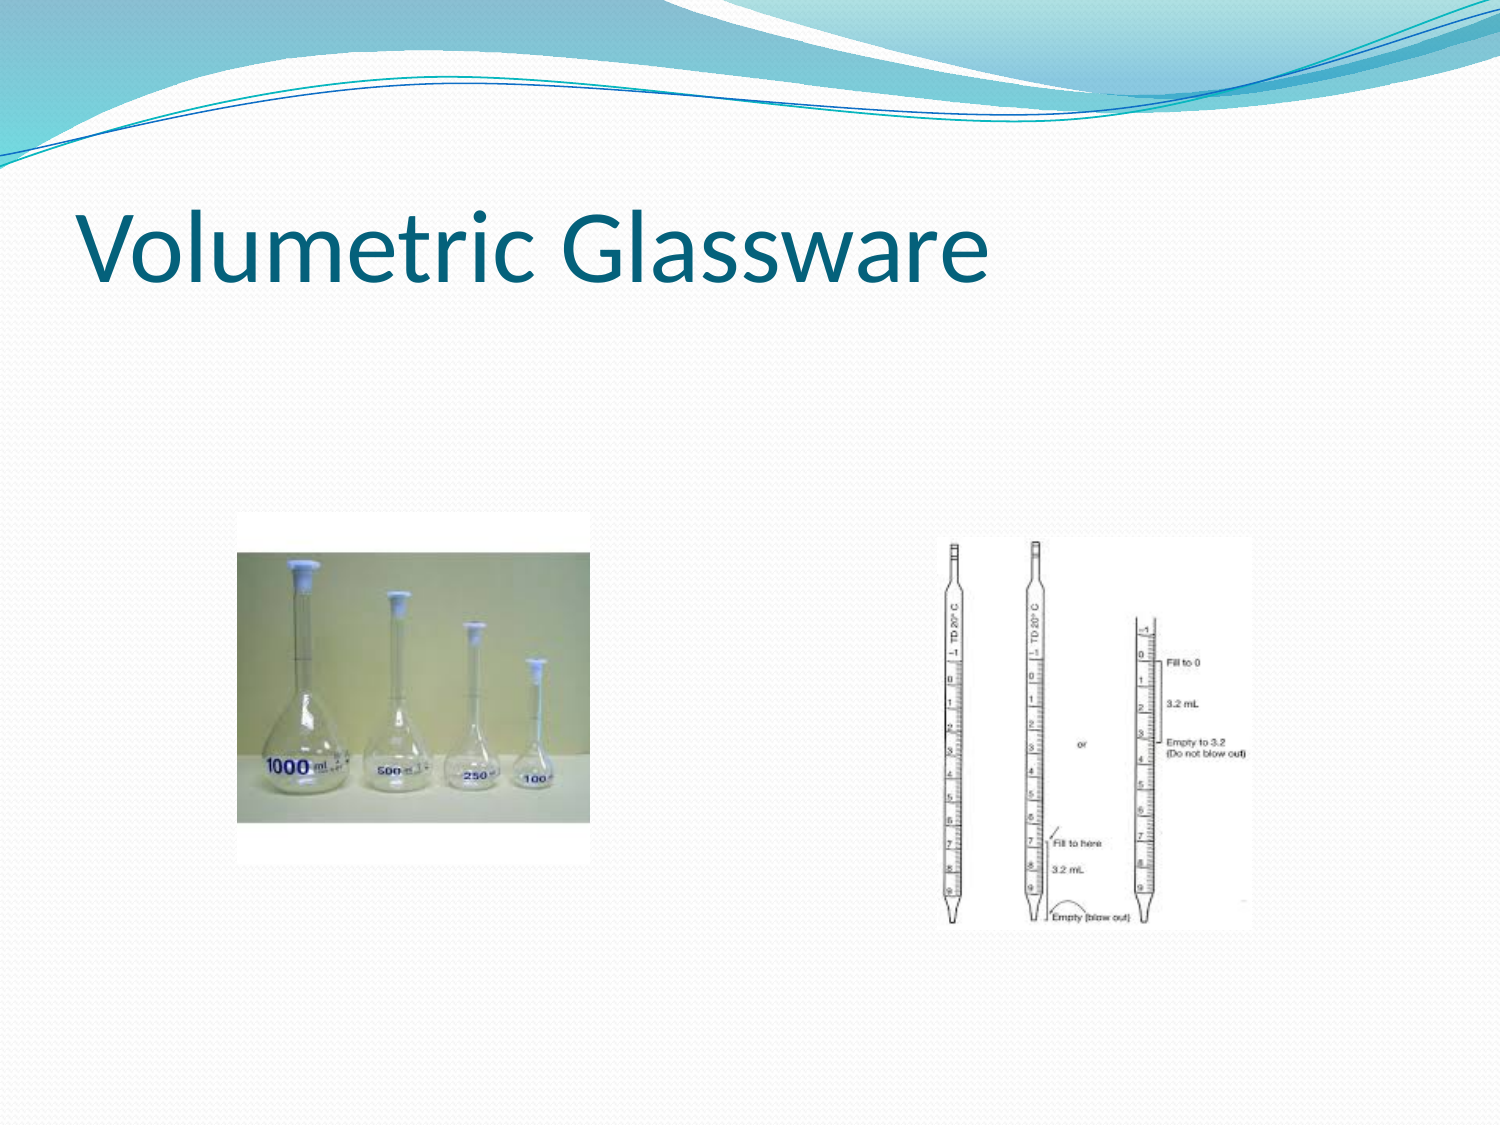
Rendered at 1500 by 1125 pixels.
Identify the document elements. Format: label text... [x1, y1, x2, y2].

title Volumetric Glassware [75, 115, 1425, 303]
picture [937, 537, 1252, 930]
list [237, 512, 590, 865]
